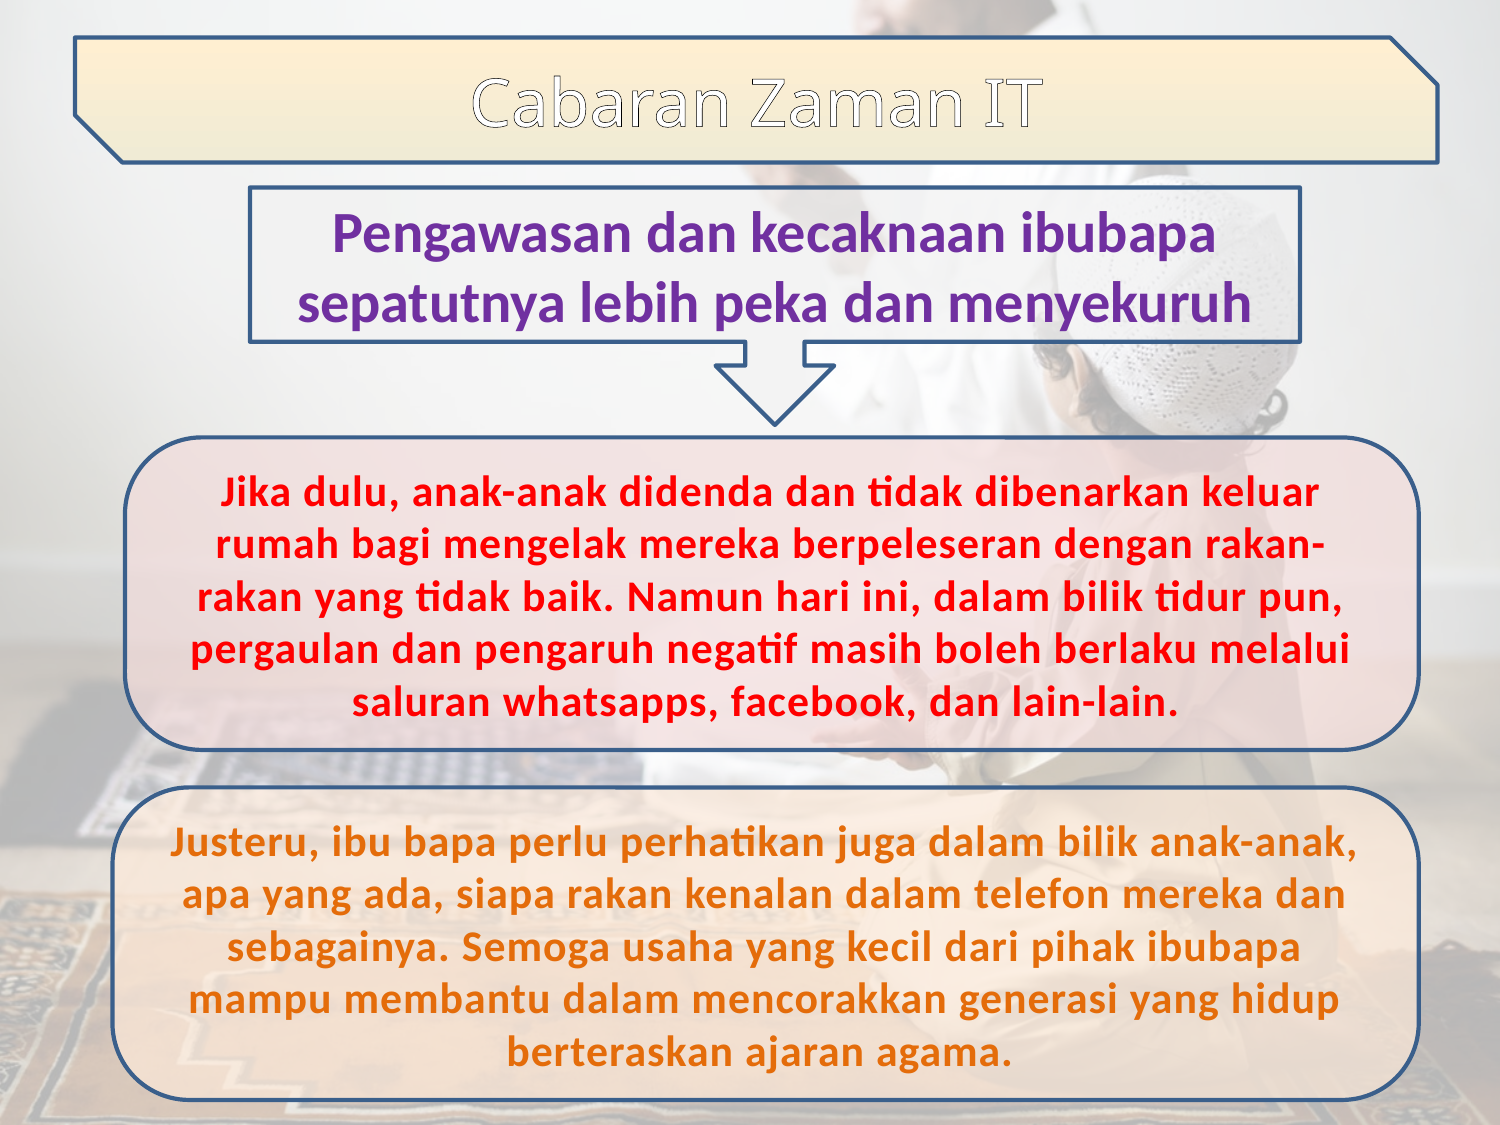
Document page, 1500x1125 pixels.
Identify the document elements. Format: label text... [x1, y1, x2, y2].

text_box Pengawasan dan kecaknaan ibubapa sepatutnya lebih peka dan menyekuruh [247, 185, 1303, 428]
text_box Cabaran Zaman IT [72, 35, 1440, 165]
text_box Justeru, ibu bapa perlu perhatikan juga dalam bilik anak-anak, apa yang ada, siapa rakan kenalan dalam telefon mereka dan sebagainya. Semoga usaha yang kecil dari pihak ibubapa mampu membantu dalam mencorakkan generasi yang hidup berteraskan ajaran agama. [110, 785, 1421, 1103]
text_box Jika dulu, anak-anak didenda dan tidak dibenarkan keluar rumah bagi mengelak mereka berpeleseran dengan rakan-rakan yang tidak baik. Namun hari ini, dalam bilik tidur pun, pergaulan dan pengaruh negatif masih boleh berlaku melalui saluran whatsapps, facebook, dan lain-lain. [122, 435, 1421, 753]
